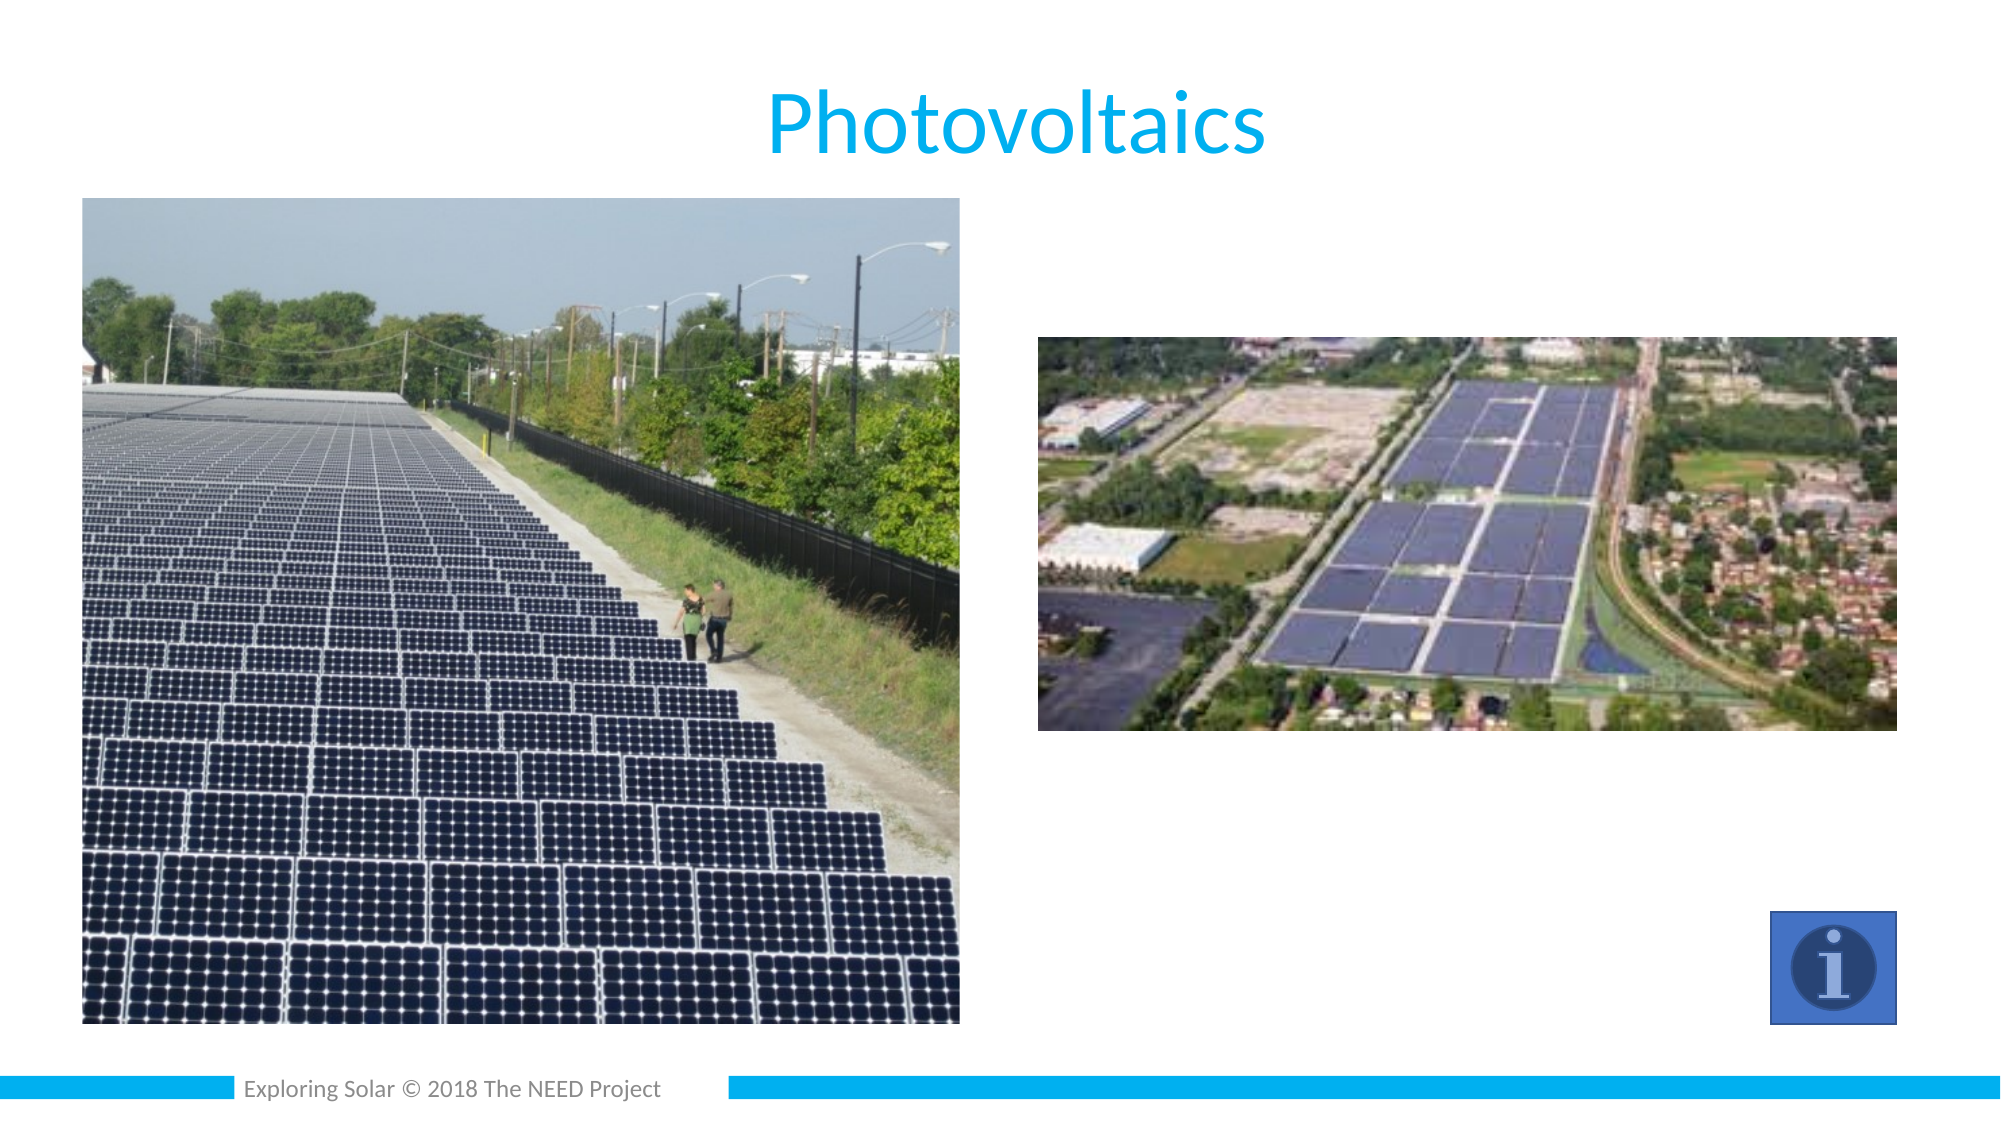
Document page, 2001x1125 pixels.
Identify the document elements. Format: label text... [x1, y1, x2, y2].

picture [82, 198, 960, 1024]
footer Exploring Solar © 2018 The NEED Project [229, 1065, 960, 1111]
picture [1038, 337, 1897, 732]
title Photovoltaics [137, 59, 1897, 187]
text_box [1770, 911, 1897, 1025]
